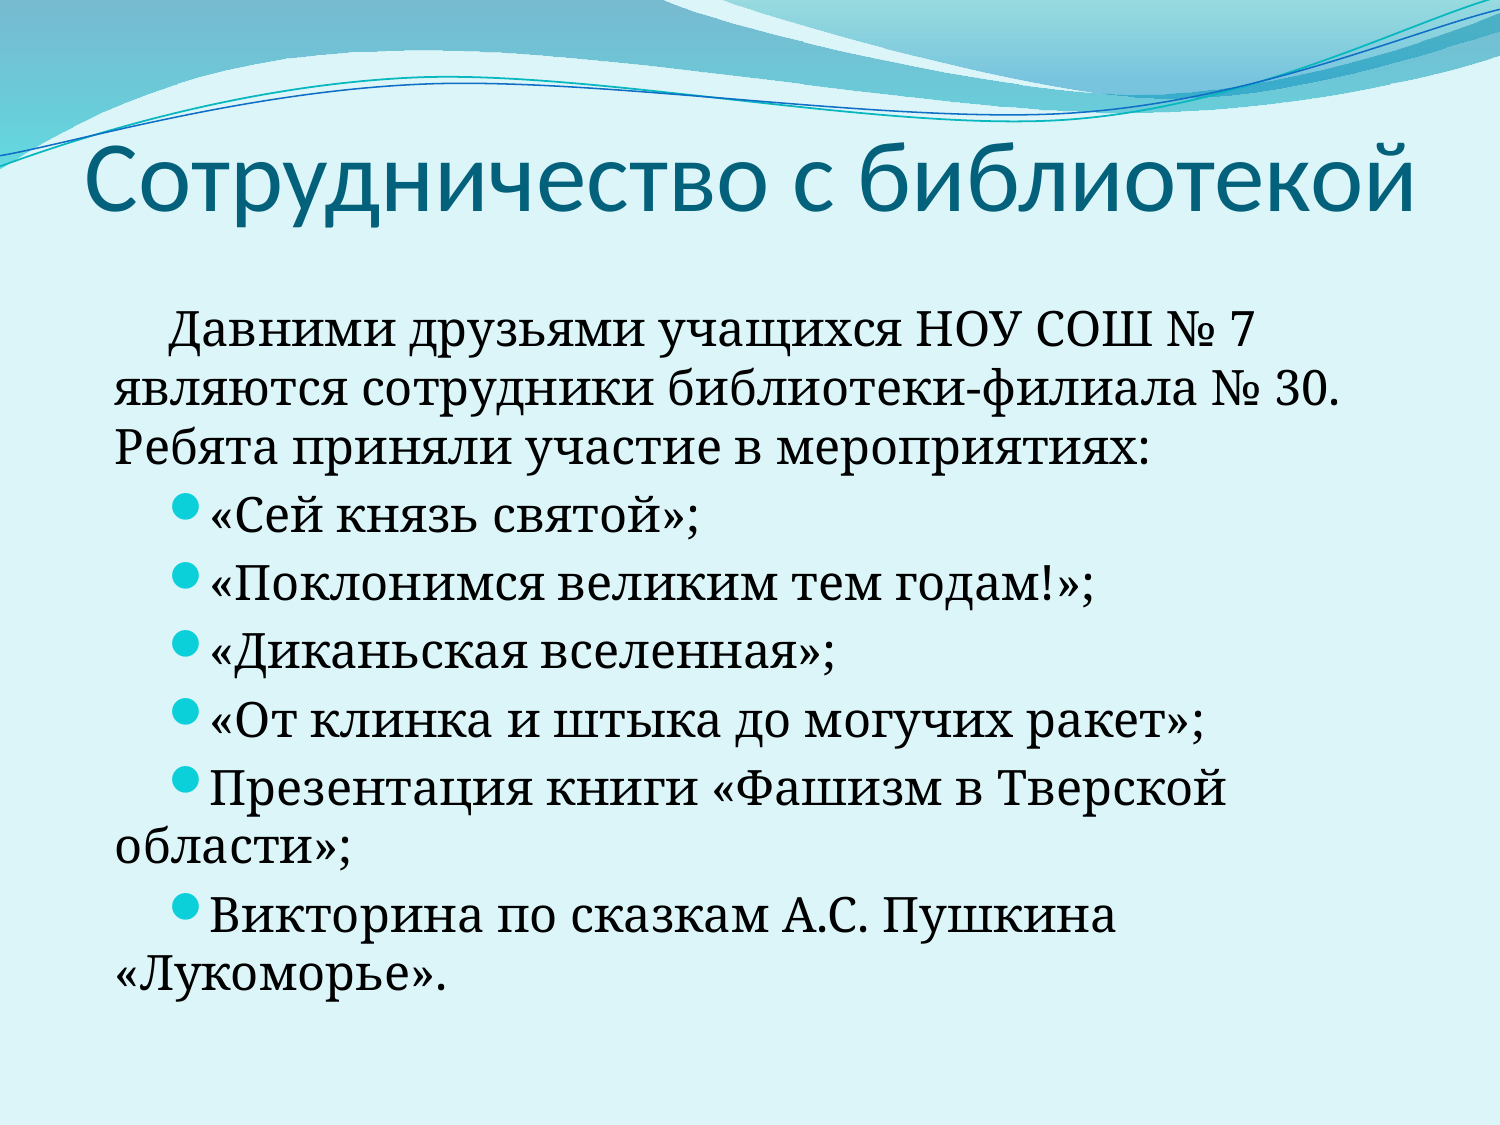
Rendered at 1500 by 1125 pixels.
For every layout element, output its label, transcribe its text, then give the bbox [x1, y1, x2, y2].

text_box Давними друзьями учащихся НОУ СОШ № 7 являются сотрудники библиотеки-филиала № 30. Ребята приняли участие в мероприятиях: «Сей князь святой»; «Поклонимся великим тем годам!»; «Диканьская вселенная»; «От клинка и штыка до могучих ракет»; Презентация книги «Фашизм в Тверской области»; Викторина по сказкам А.С. Пушкина «Лукоморье». [100, 290, 1451, 1011]
title Сотрудничество с библиотекой [76, 90, 1427, 233]
